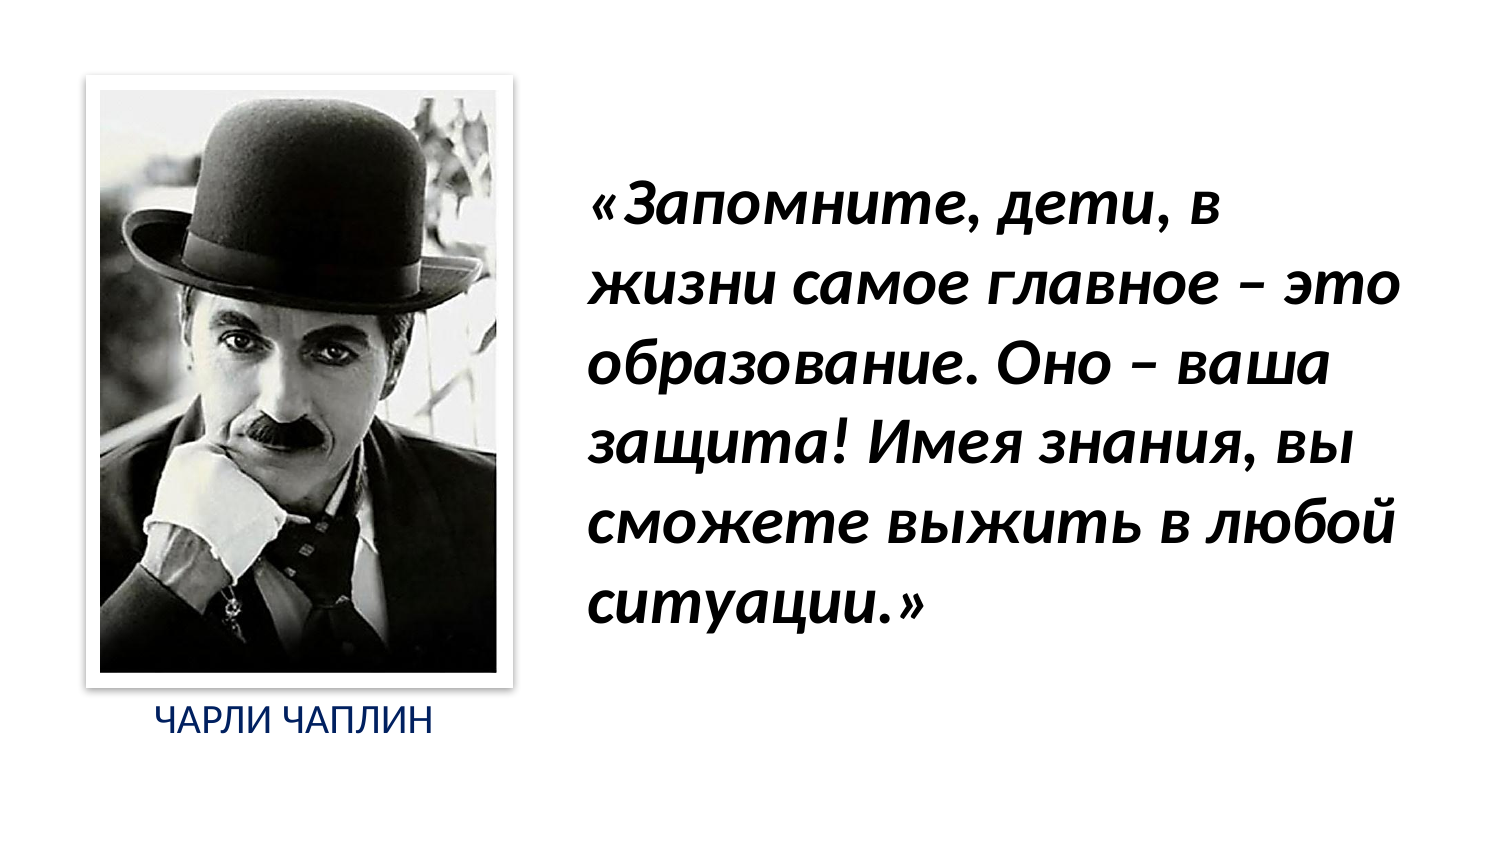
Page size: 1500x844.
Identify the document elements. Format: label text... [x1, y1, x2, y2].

text_box ЧАРЛИ ЧАПЛИН [88, 684, 499, 750]
picture [100, 89, 500, 674]
text_box «Запомните, дети, в жизни самое главное – это образование. Оно – ваша защита! Имея знания, вы сможете выжить в любой ситуации.» [572, 150, 1427, 645]
